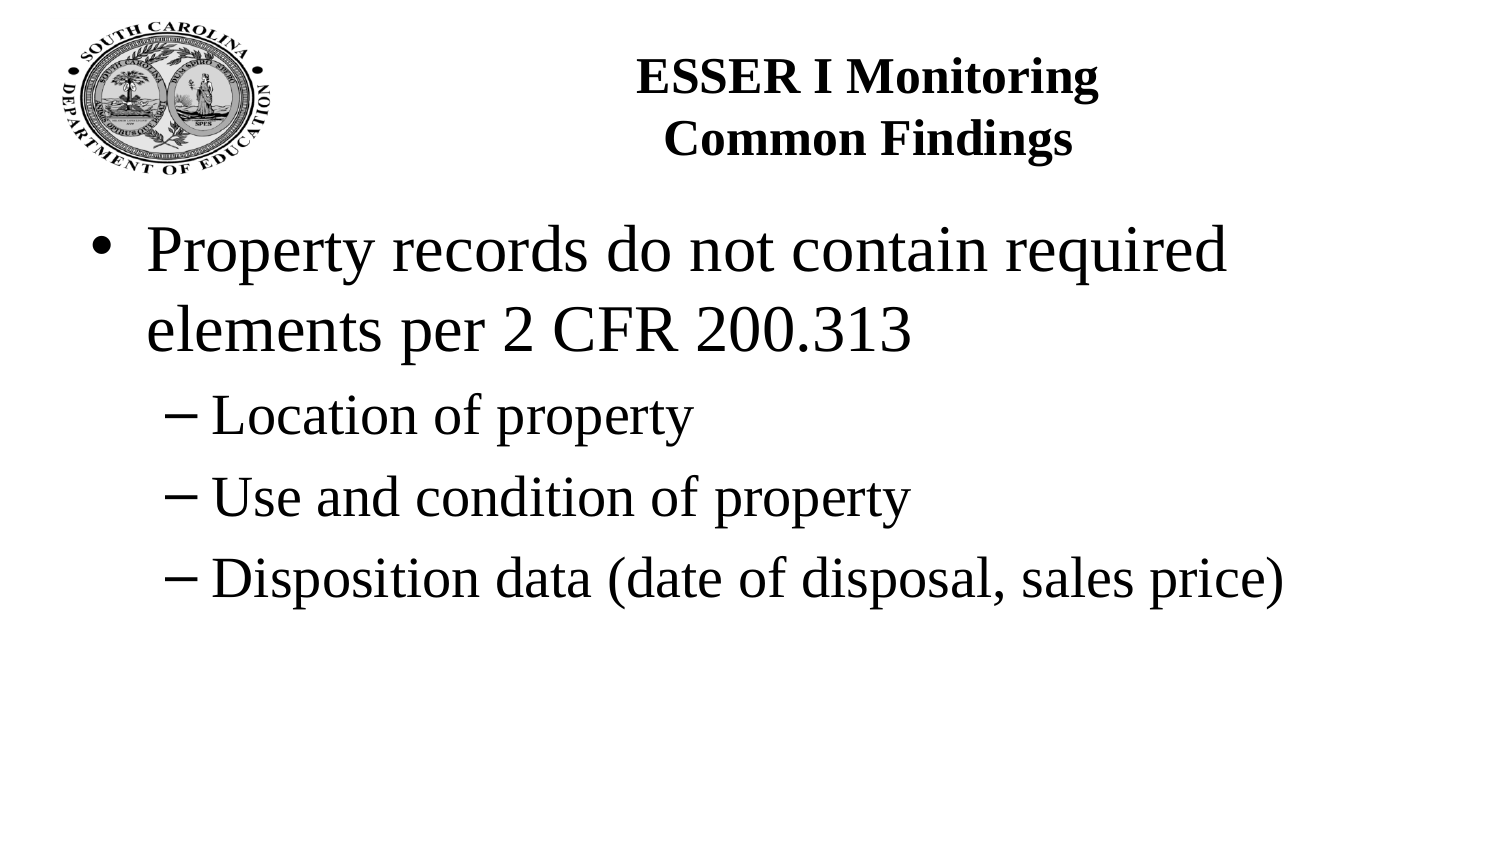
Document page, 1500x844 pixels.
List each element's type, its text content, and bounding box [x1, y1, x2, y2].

list Property records do not contain required elements per 2 CFR 200.313 Location of property Use and condition of property Disposition data (date of disposal, sales price) [75, 196, 1425, 754]
title ESSER I Monitoring Common Findings [312, 33, 1425, 175]
picture [50, 18, 280, 179]
